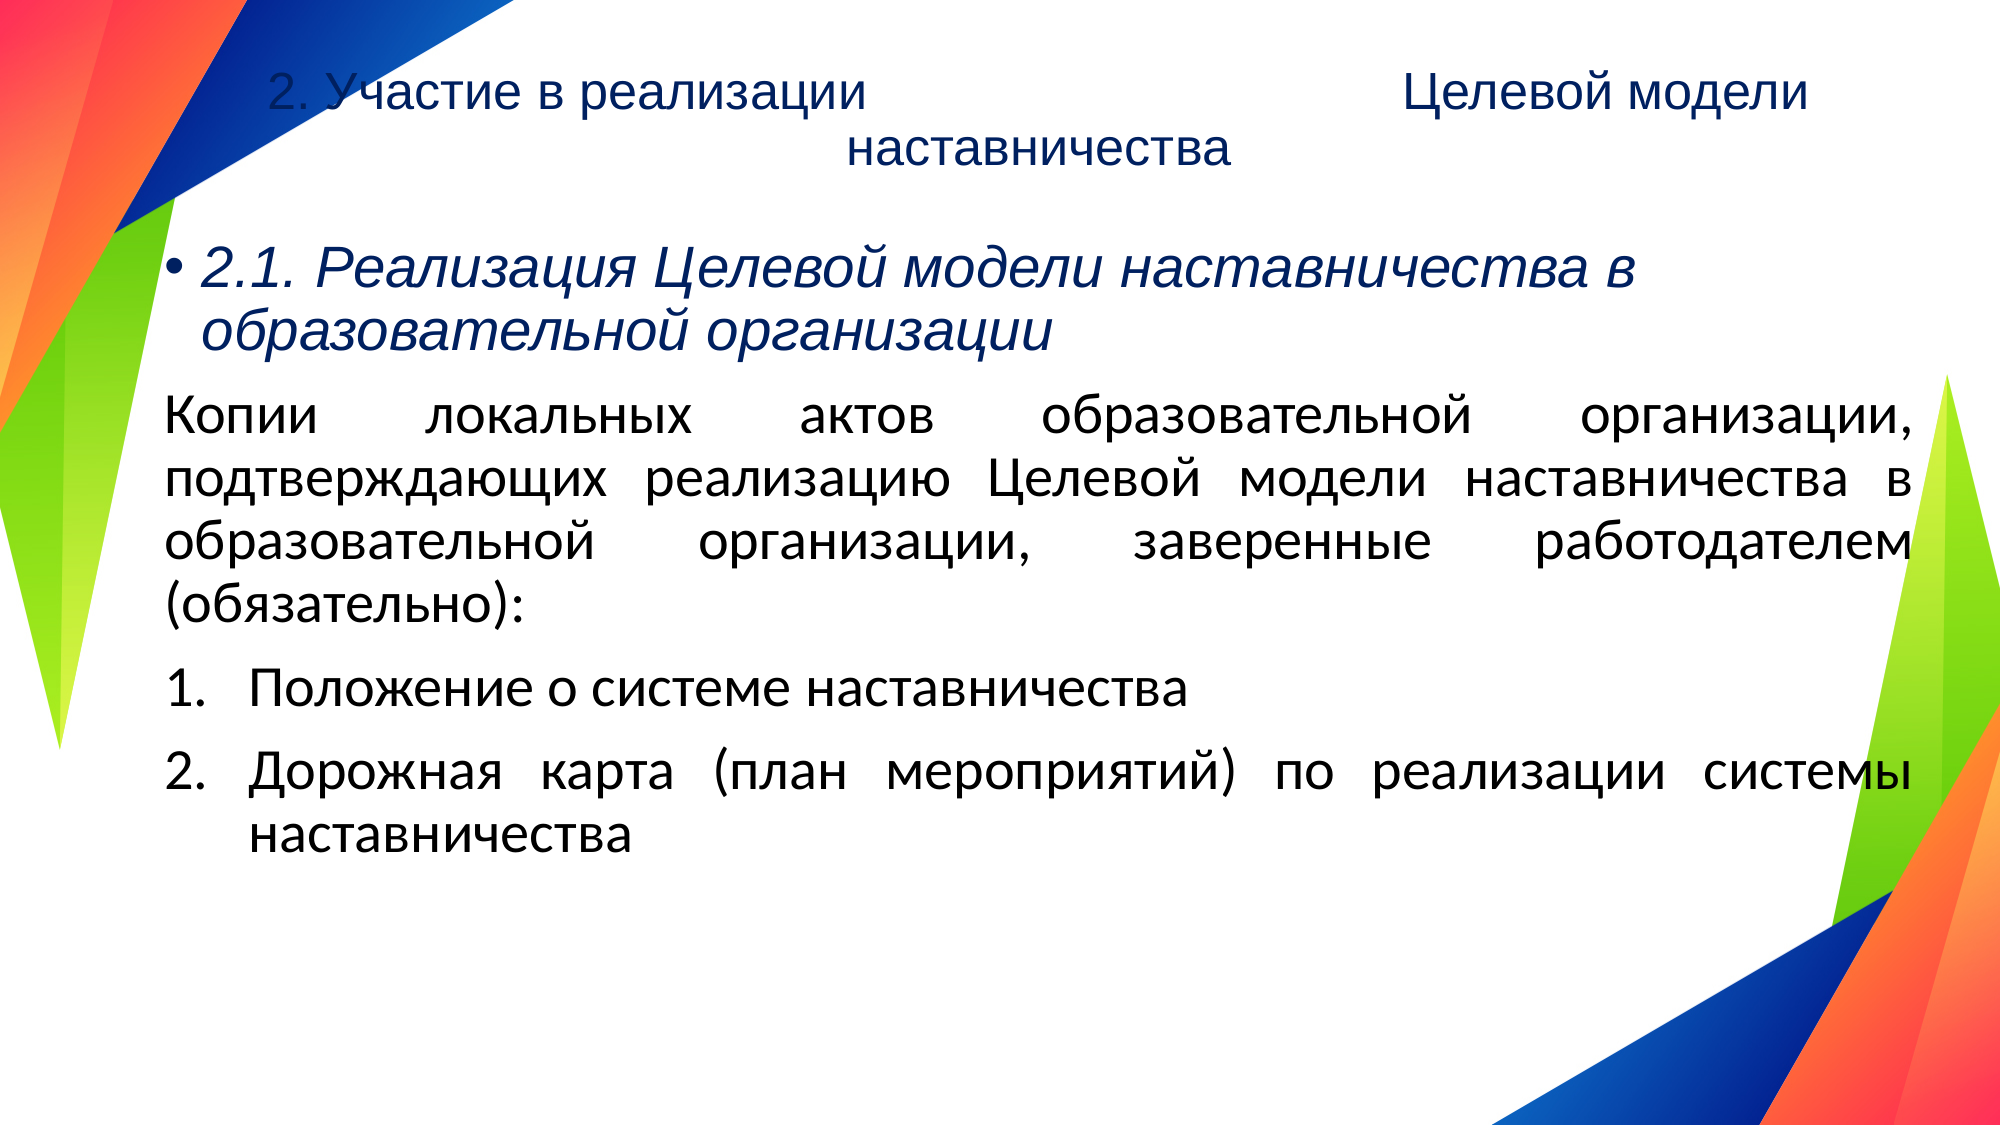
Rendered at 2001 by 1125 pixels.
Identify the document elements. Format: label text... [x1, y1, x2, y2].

title 2. Участие в реализации Целевой модели наставничества [160, 56, 1918, 185]
list 2.1. Реализация Целевой модели наставничества в образовательной организации Копии локальных актов образовательной организации, подтверждающих реализацию Целевой модели наставничества в образовательной организации, заверенные работодателем (обязательно): Положение о системе наставничества Дорожная карта (план мероприятий) по реализации системы наставничества [149, 229, 1930, 1125]
picture [0, 0, 2000, 1125]
